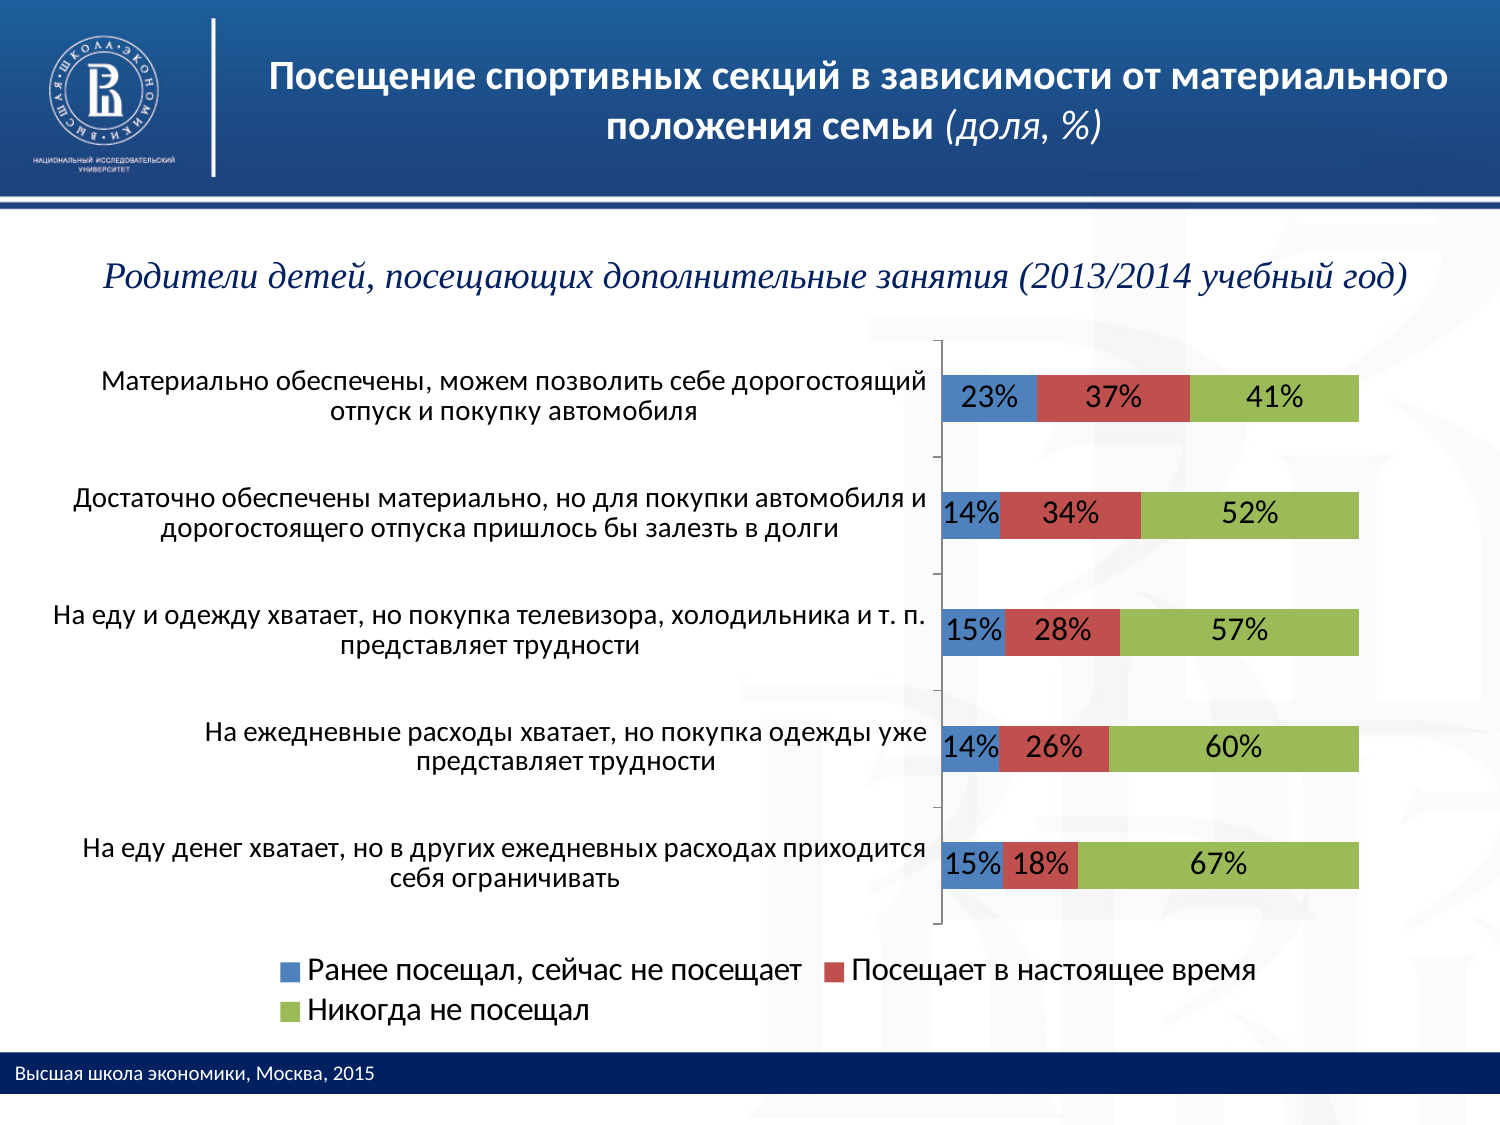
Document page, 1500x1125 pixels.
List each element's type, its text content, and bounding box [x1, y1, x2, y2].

picture [0, 1094, 1500, 1125]
text_box Родители детей, посещающих дополнительные занятия (2013/2014 учебный год) [29, 243, 1483, 304]
picture [0, 0, 1500, 1052]
chart [52, 326, 1471, 1036]
text_box Высшая школа экономики, Москва, 2015 [0, 1052, 1500, 1094]
title Посещение спортивных секций в зависимости от материального положения семьи (доля, %) [218, 0, 1500, 197]
